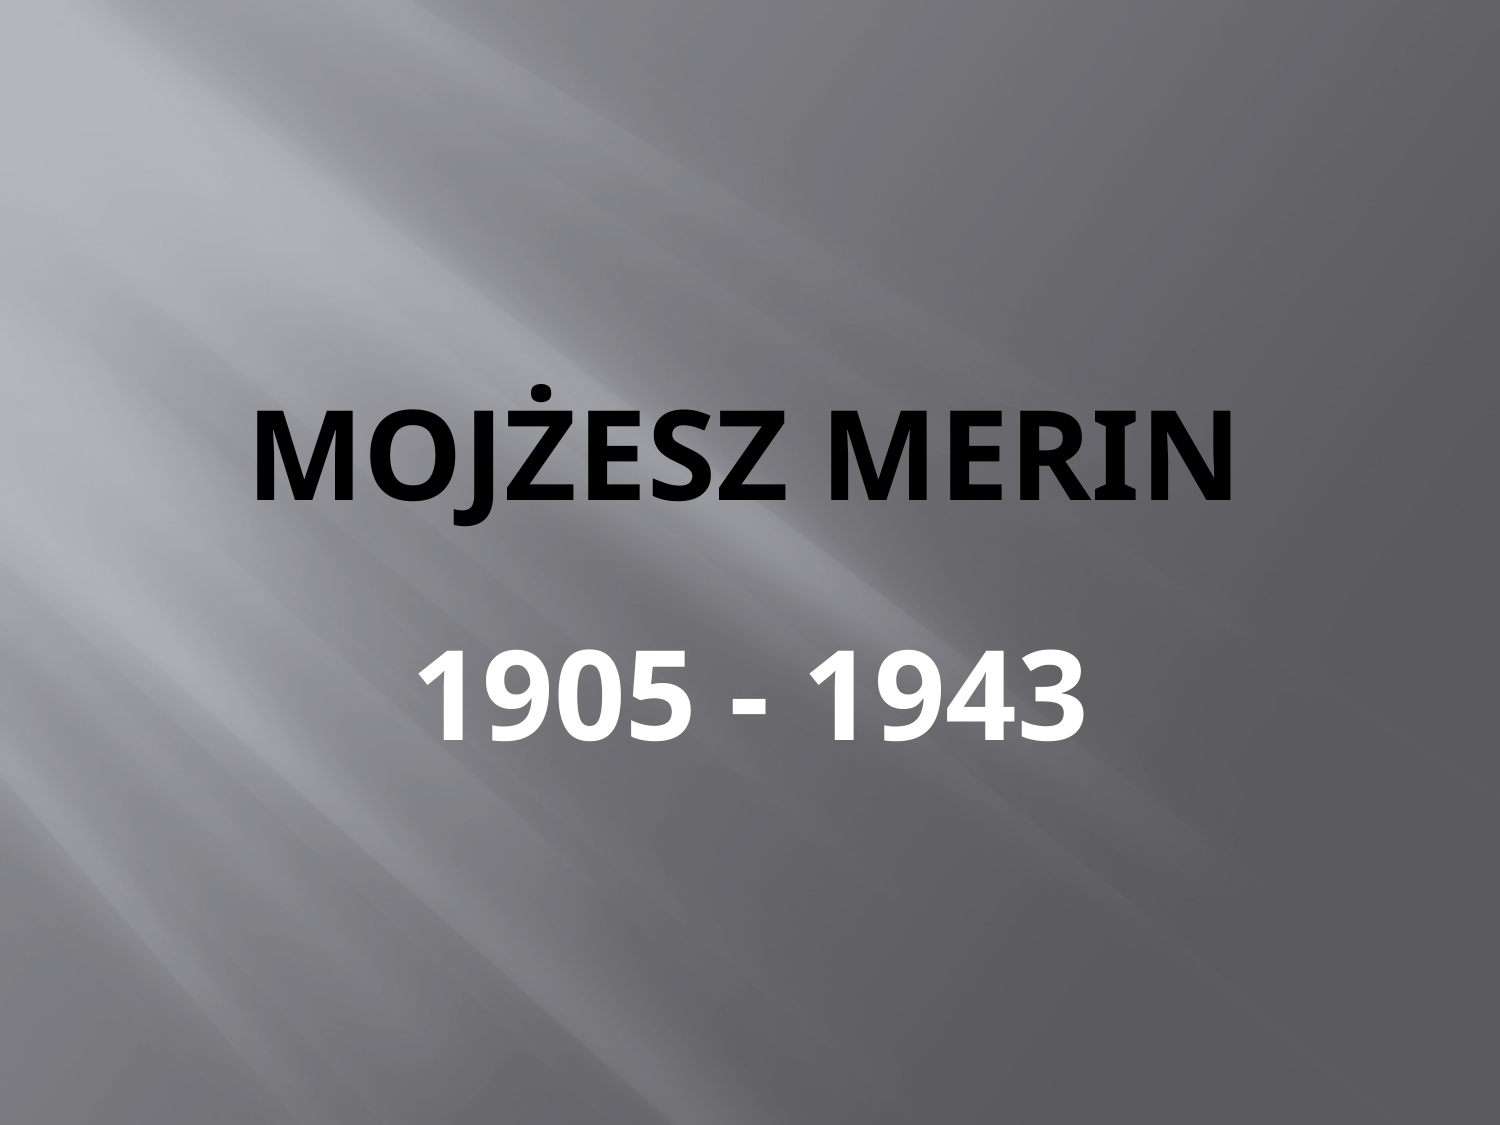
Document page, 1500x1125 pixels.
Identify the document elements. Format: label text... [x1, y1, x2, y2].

subtitle 1905 - 1943 [225, 546, 1275, 834]
title Mojżesz Merin [69, 224, 1420, 525]
